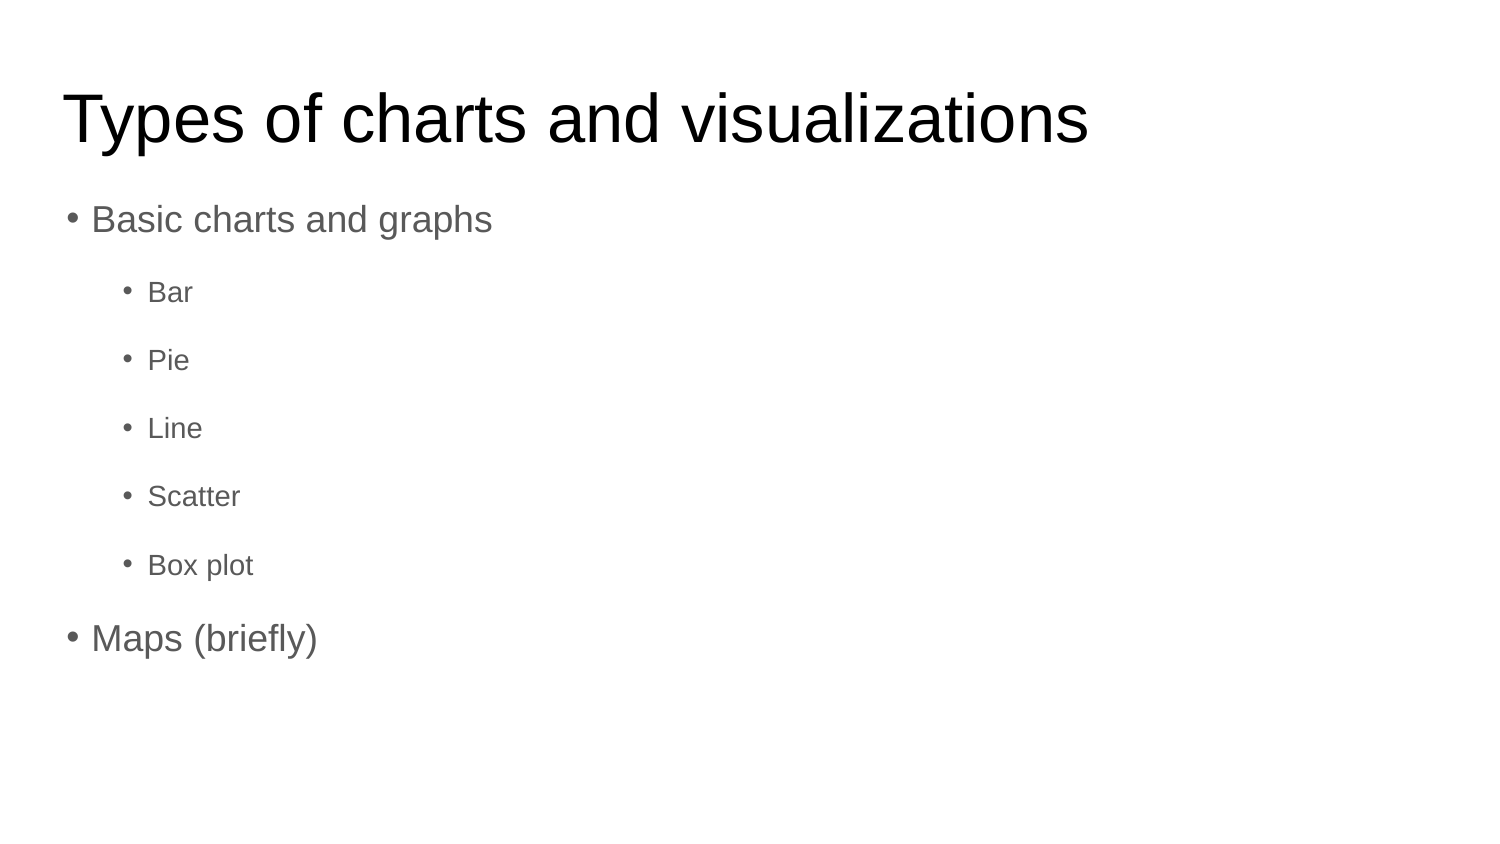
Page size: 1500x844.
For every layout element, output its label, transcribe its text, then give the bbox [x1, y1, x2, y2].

list Basic charts and graphs Bar Pie Line Scatter Box plot Maps (briefly) [51, 189, 1449, 750]
title Types of charts and visualizations [51, 72, 1449, 167]
